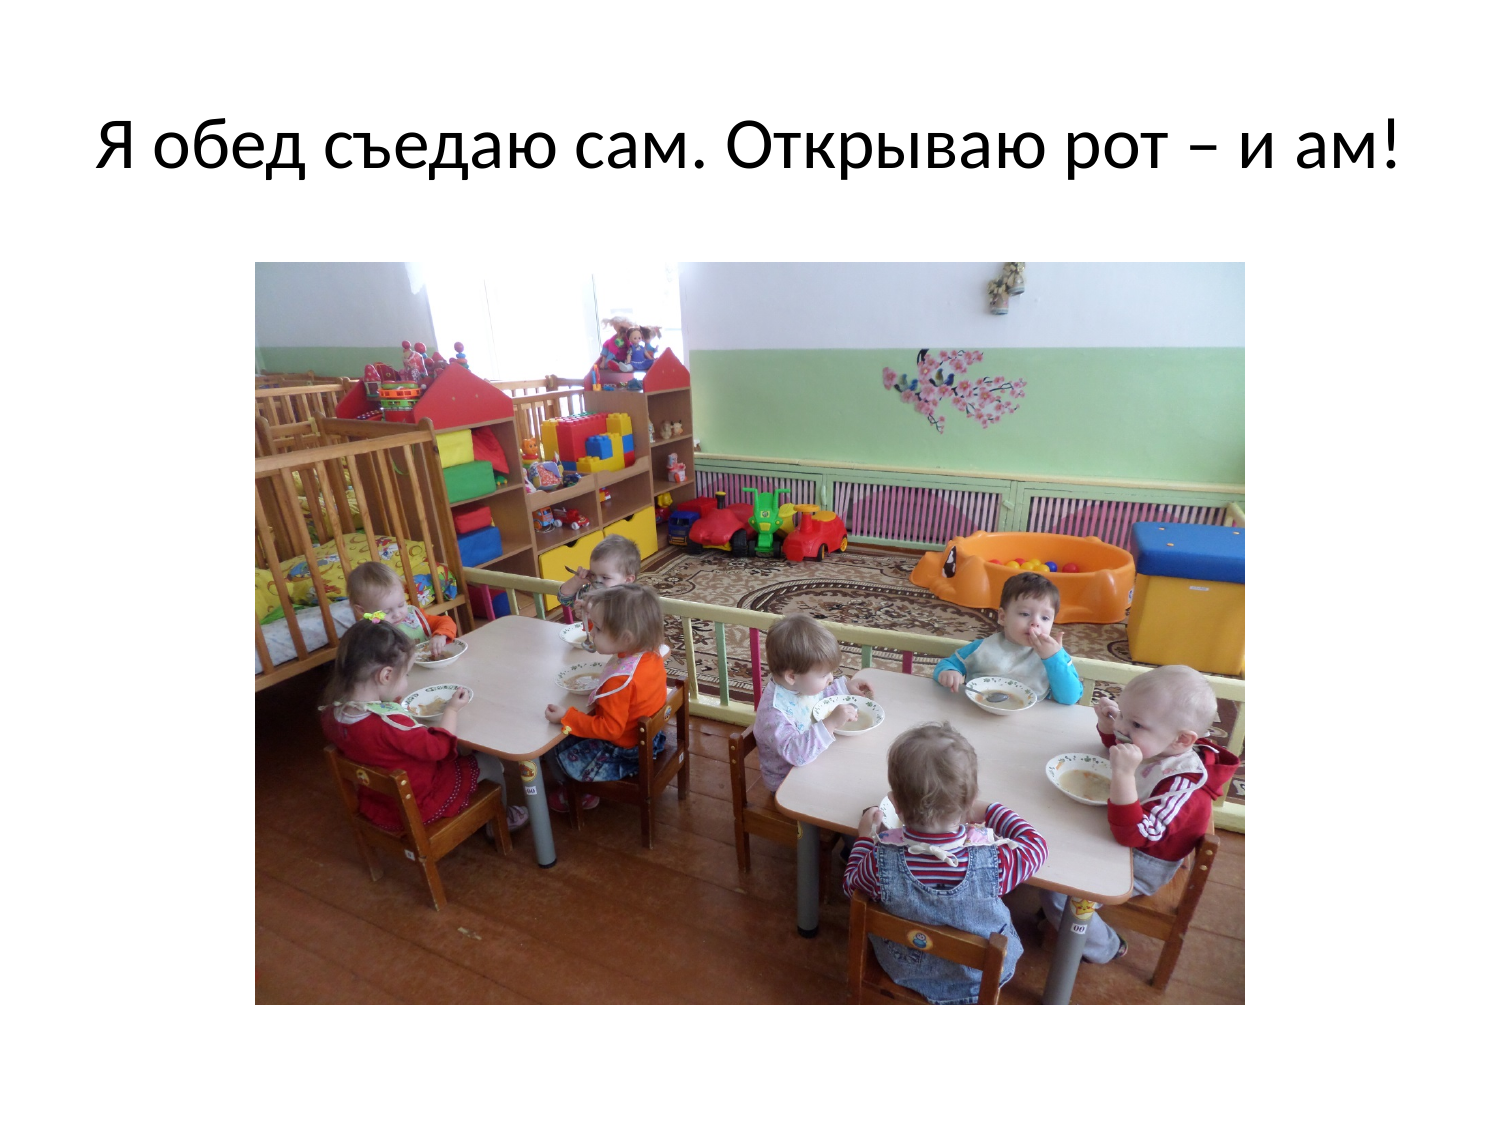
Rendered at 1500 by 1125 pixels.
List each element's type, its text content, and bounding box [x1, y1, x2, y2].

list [254, 262, 1246, 1006]
title Я обед съедаю сам. Открываю рот – и ам! [75, 45, 1425, 233]
